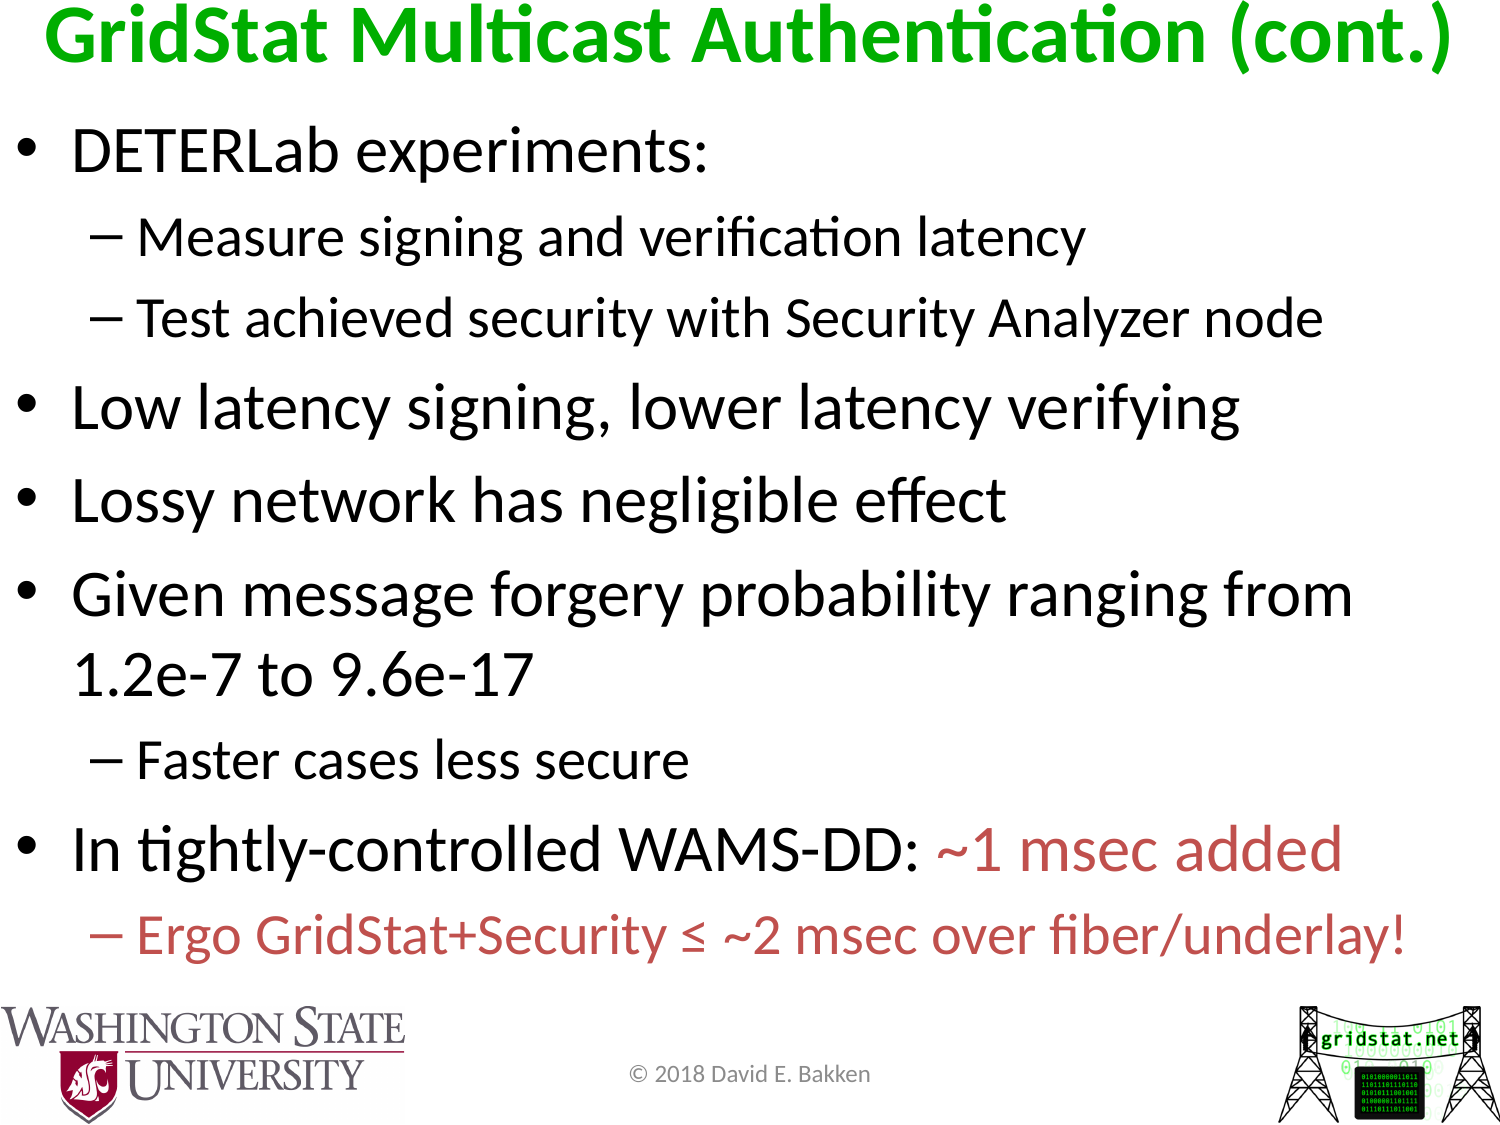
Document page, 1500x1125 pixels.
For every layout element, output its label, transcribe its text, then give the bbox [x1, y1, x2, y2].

picture [1, 1050, 405, 1124]
list DETERLab experiments: Measure signing and verification latency Test achieved security with Security Analyzer node Low latency signing, lower latency verifying Lossy network has negligible effect Given message forgery probability ranging from 1.2e-7 to 9.6e-17 Faster cases less secure In tightly-controlled WAMS-DD: ~1 msec added Ergo GridStat+Security ≤ ~2 msec over fiber/underlay! [0, 98, 1500, 1050]
title GridStat Multicast Authentication (cont.) [0, 0, 1500, 98]
footer © 2018 David E. Bakken [512, 1042, 988, 1103]
picture [1278, 1050, 1500, 1123]
